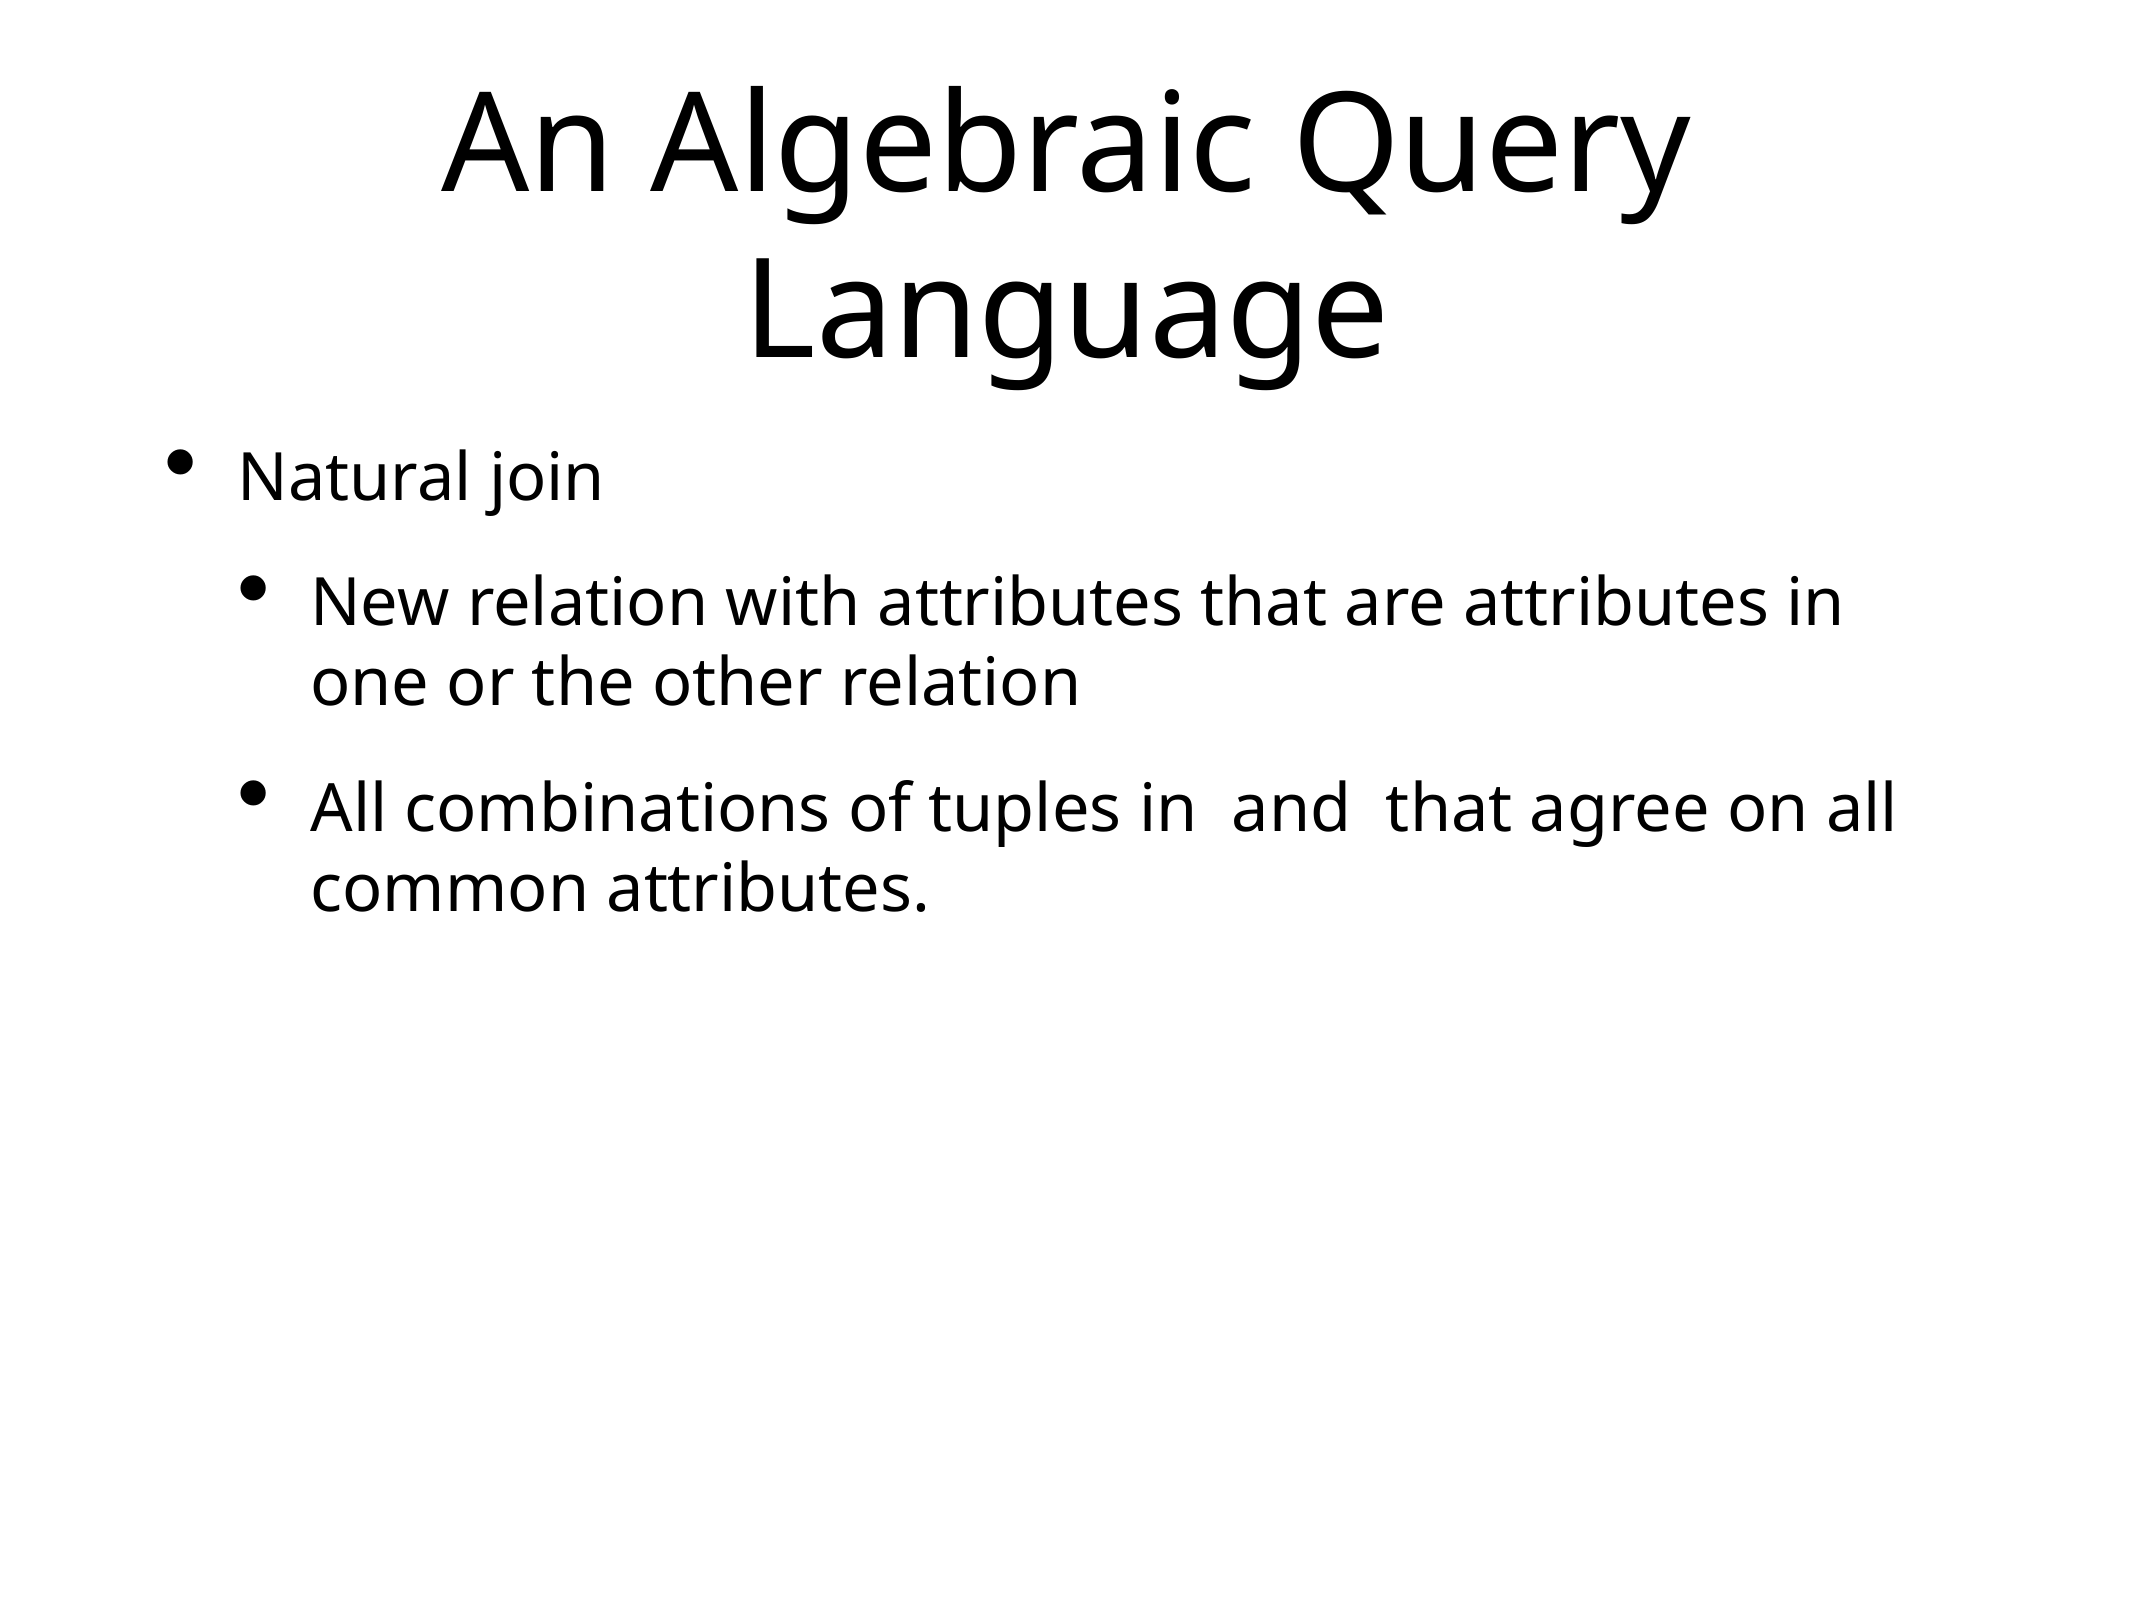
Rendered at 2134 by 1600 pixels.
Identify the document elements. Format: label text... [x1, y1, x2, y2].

list Natural join New relation with attributes that are attributes in one or the other relation All combinations of tuples in and that agree on all common attributes. [155, 424, 1978, 1457]
title An Algebraic Query Language [155, 41, 1978, 397]
